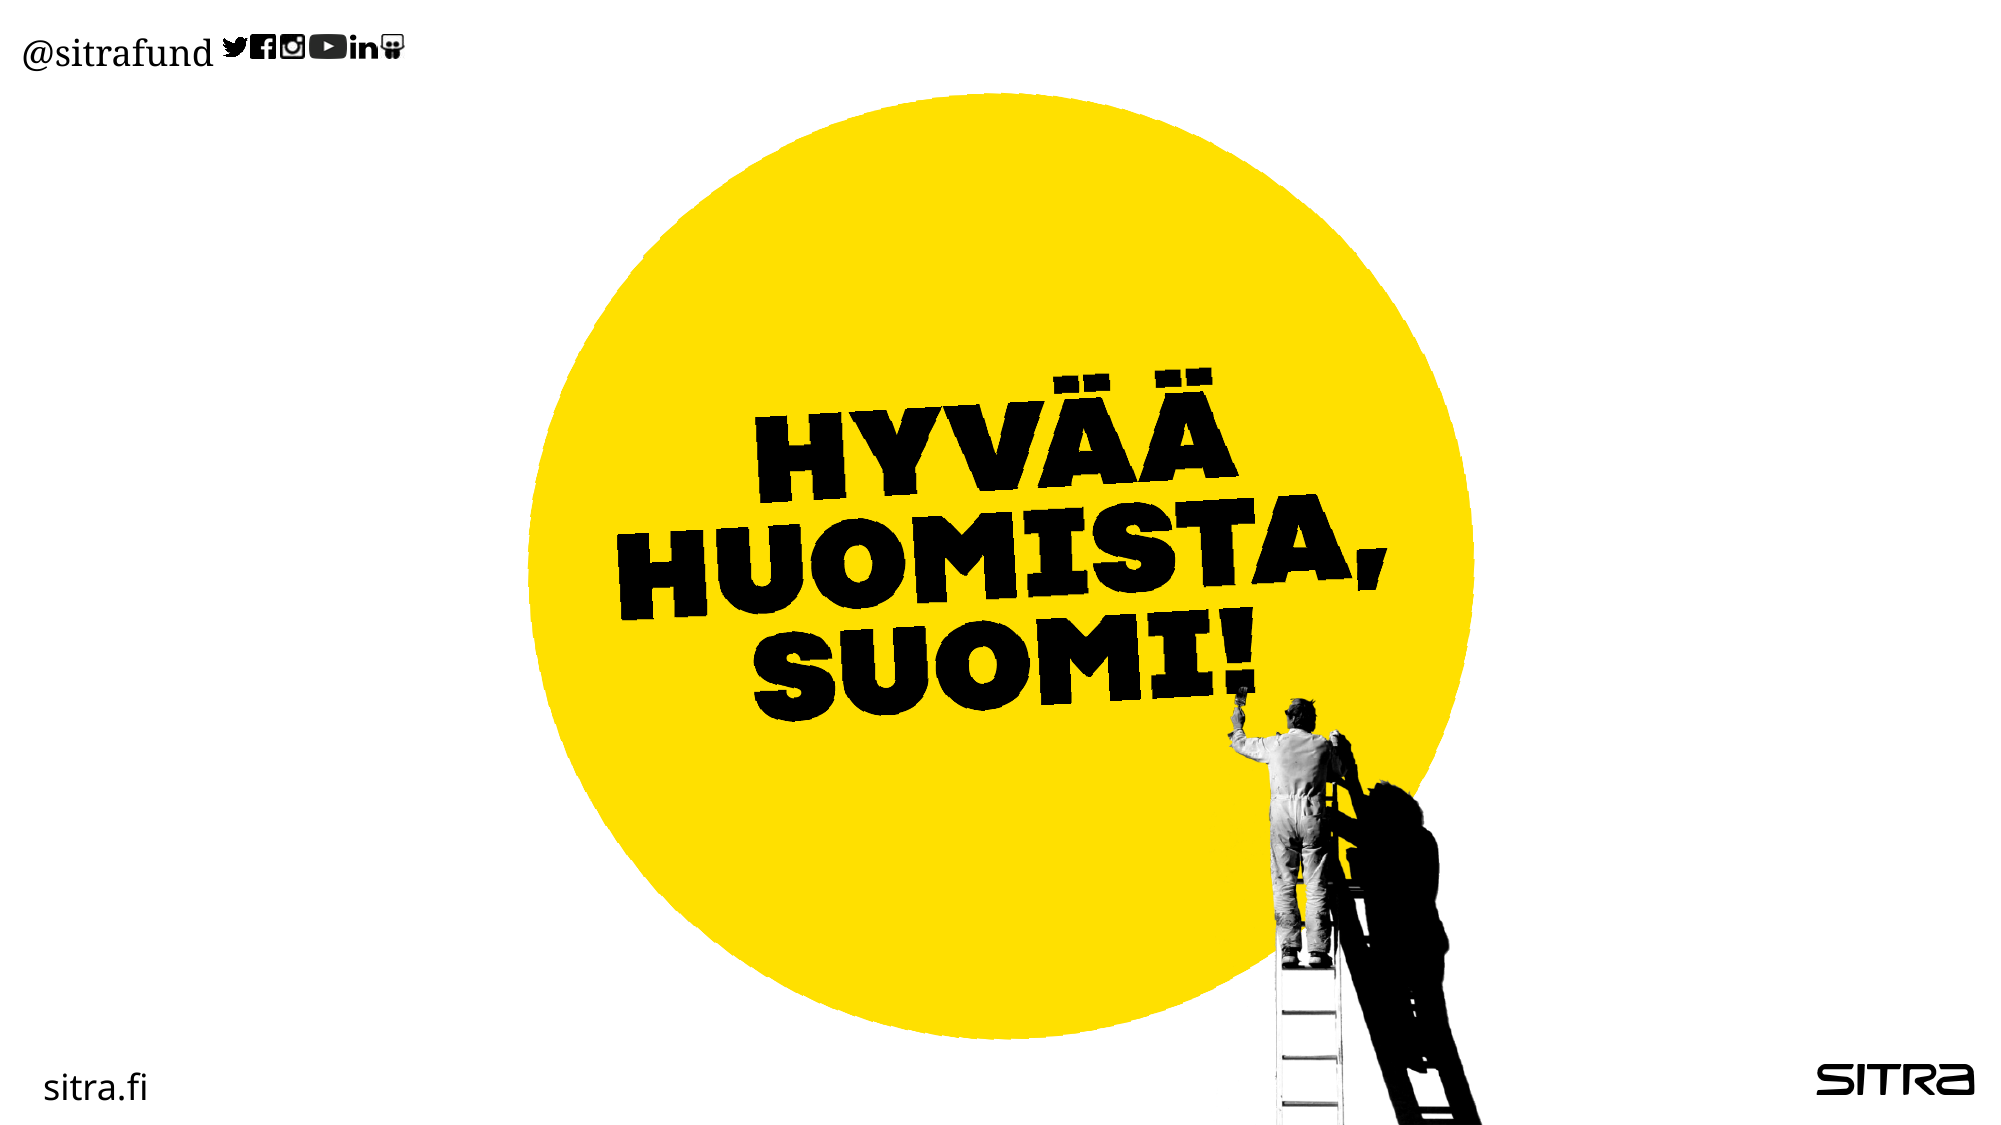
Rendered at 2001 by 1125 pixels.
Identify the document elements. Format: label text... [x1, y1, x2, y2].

picture [503, 66, 1501, 1125]
text_box sitra.fi [28, 1034, 164, 1115]
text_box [11, 0, 405, 75]
